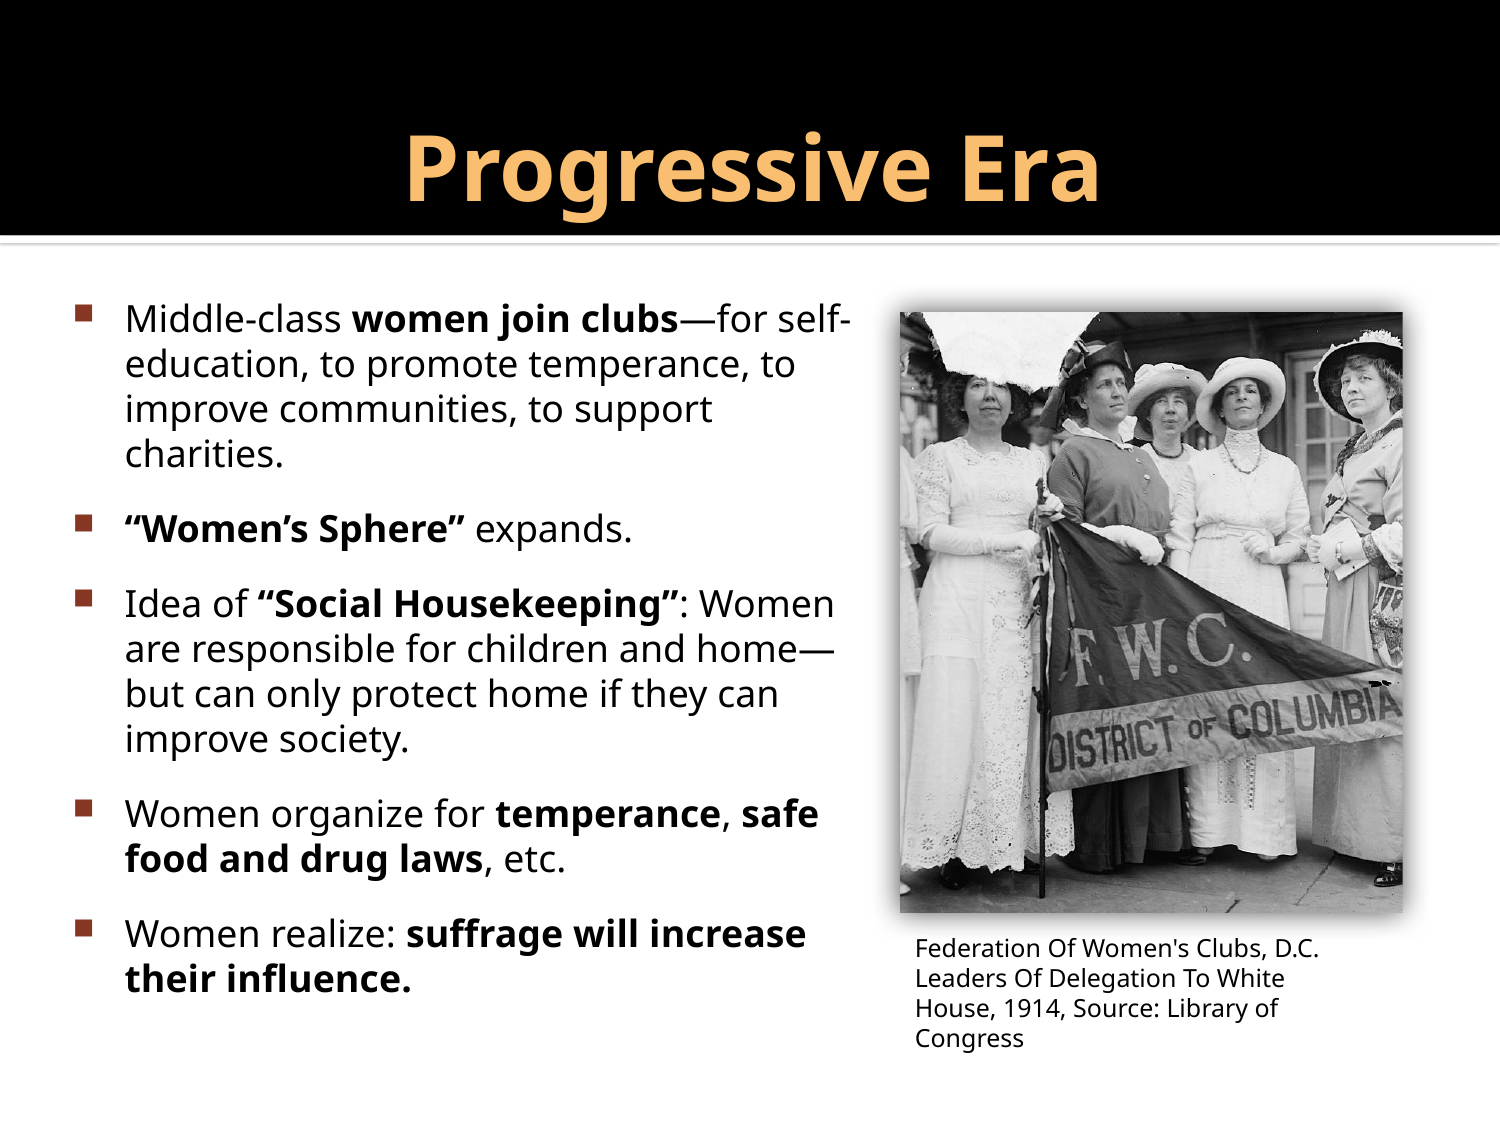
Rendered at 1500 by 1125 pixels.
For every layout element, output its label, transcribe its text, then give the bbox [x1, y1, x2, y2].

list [899, 312, 1403, 913]
title Progressive Era [75, 62, 1425, 268]
list Middle-class women join clubs—for self-education, to promote temperance, to improve communities, to support charities. “Women’s Sphere” expands. Idea of “Social Housekeeping”: Women are responsible for children and home—but can only protect home if they can improve society. Women organize for temperance, safe food and drug laws, etc. Women realize: suffrage will increase their influence. [37, 279, 888, 1039]
text_box Federation Of Women's Clubs, D.C. Leaders Of Delegation To White House, 1914, Source: Library of Congress [899, 924, 1355, 1060]
